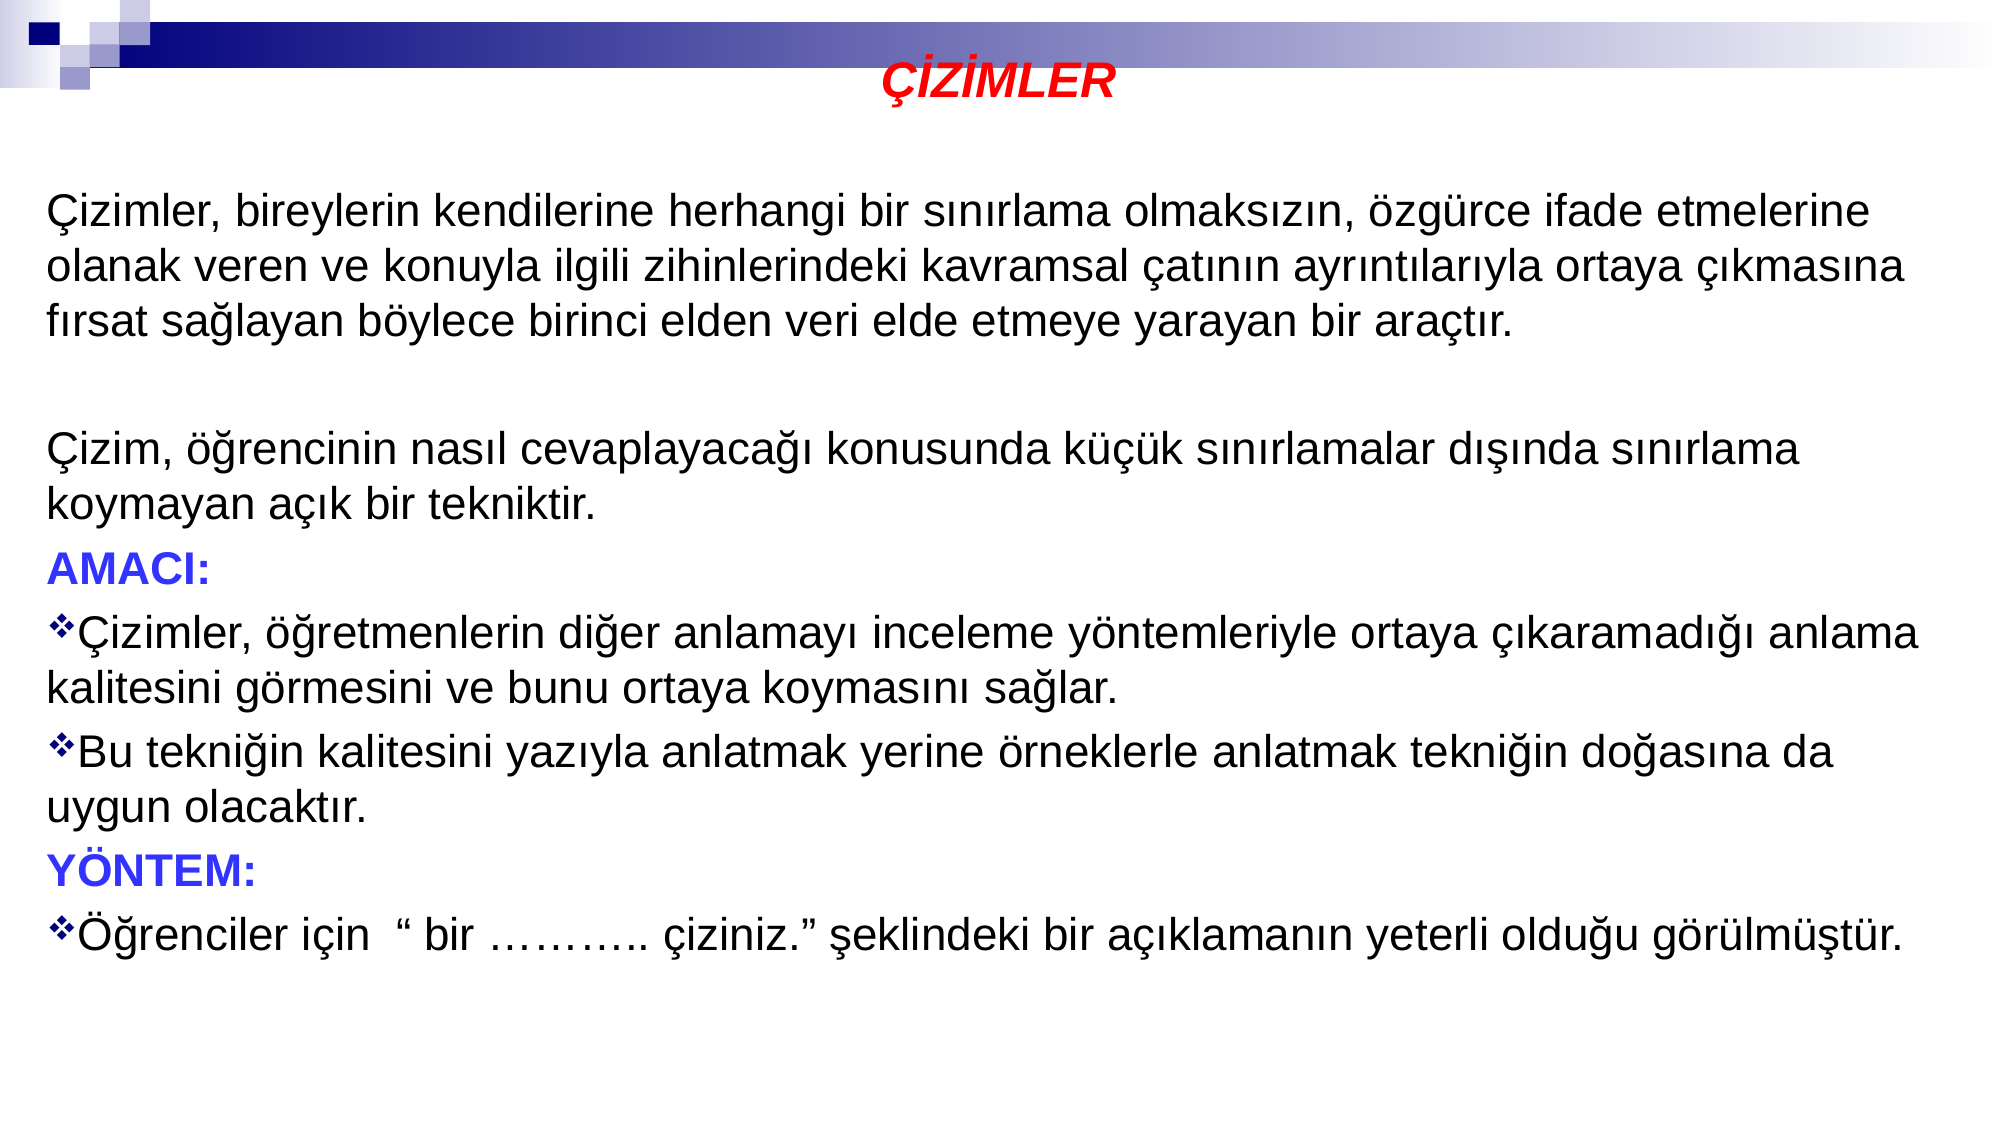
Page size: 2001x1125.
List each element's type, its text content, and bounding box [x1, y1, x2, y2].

list ÇİZİMLER Çizimler, bireylerin kendilerine herhangi bir sınırlama olmaksızın, özgürce ifade etmelerine olanak veren ve konuyla ilgili zihinlerindeki kavramsal çatının ayrıntılarıyla ortaya çıkmasına fırsat sağlayan böylece birinci elden veri elde etmeye yarayan bir araçtır. Çizim, öğrencinin nasıl cevaplayacağı konusunda küçük sınırlamalar dışında sınırlama koymayan açık bir tekniktir. AMACI: Çizimler, öğretmenlerin diğer anlamayı inceleme yöntemleriyle ortaya çıkaramadığı anlama kalitesini görmesini ve bunu ortaya koymasını sağlar. Bu tekniğin kalitesini yazıyla anlatmak yerine örneklerle anlatmak tekniğin doğasına da uygun olacaktır. YÖNTEM: Öğrenciler için “ bir ……….. çiziniz.” şeklindeki bir açıklamanın yeterli olduğu görülmüştür. [31, 51, 1967, 1026]
